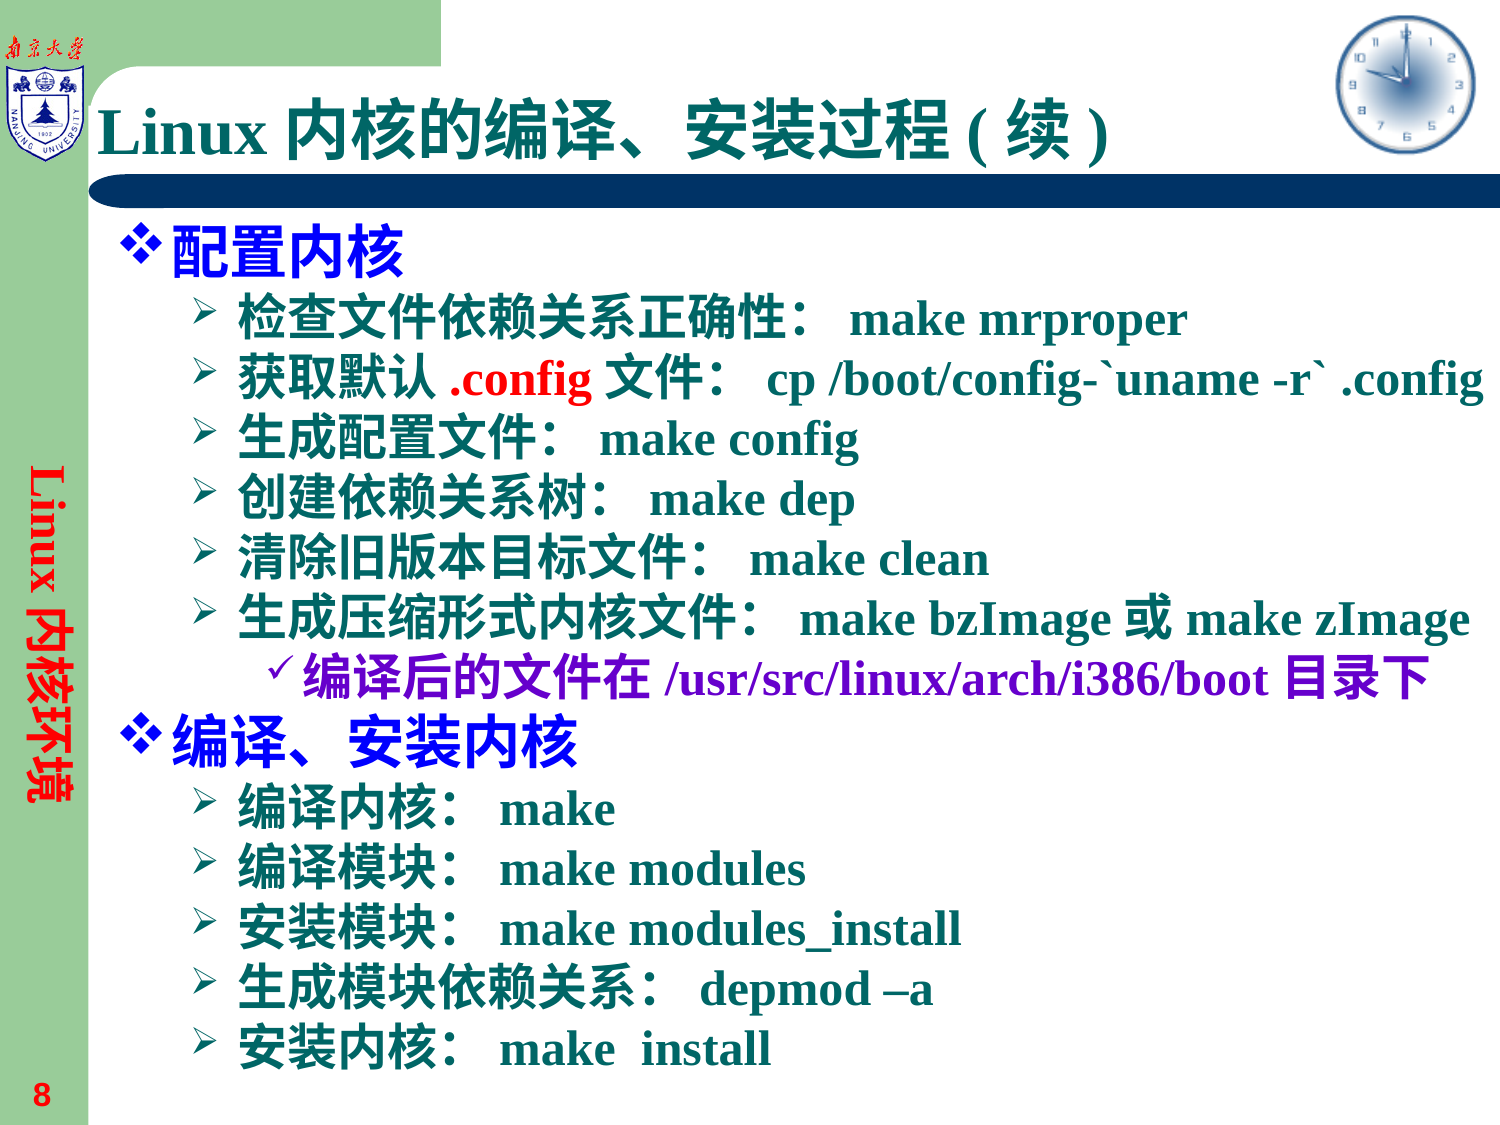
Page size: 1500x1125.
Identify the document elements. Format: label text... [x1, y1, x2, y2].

slide_number 8 [0, 1065, 91, 1122]
picture [4, 30, 87, 163]
text_box Linux内核环境 [5, 348, 88, 923]
picture [1317, 11, 1495, 157]
title Linux内核的编译、安装过程(续) [81, 70, 1453, 177]
list 配置内核 检查文件依赖关系正确性：make mrproper 获取默认.config文件：cp /boot/config-`uname -r` .config 生成配置文件：make config 创建依赖关系树：make dep 清除旧版本目标文件：make clean 生成压缩形式内核文件：make bzImage或make zImage 编译后的文件在/usr/src/linux/arch/i386/boot目录下 编译、安装内核 编译内核：make 编译模块：make modules 安装模块：make modules_install 生成模块依赖关系：depmod –a 安装内核：make install [100, 207, 1500, 1103]
